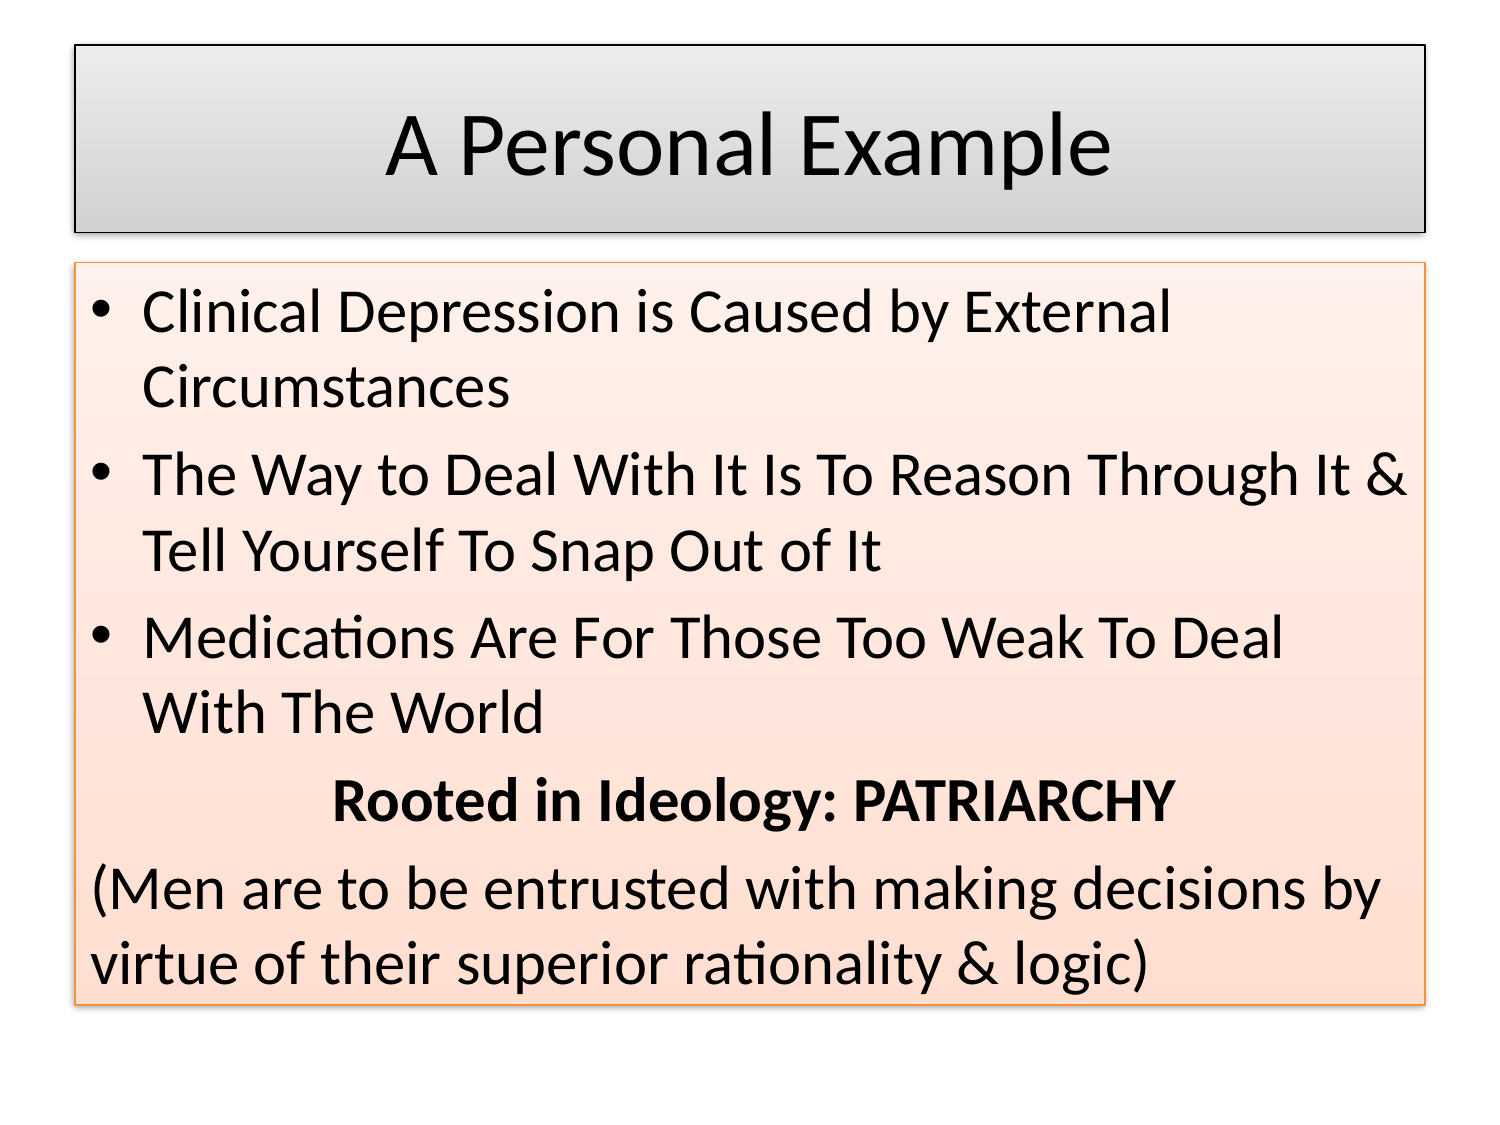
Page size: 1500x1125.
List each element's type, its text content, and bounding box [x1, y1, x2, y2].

list Clinical Depression is Caused by External Circumstances The Way to Deal With It Is To Reason Through It & Tell Yourself To Snap Out of It Medications Are For Those Too Weak To Deal With The World Rooted in Ideology: PATRIARCHY (Men are to be entrusted with making decisions by virtue of their superior rationality & logic) [74, 262, 1426, 1006]
title A Personal Example [74, 44, 1426, 233]
